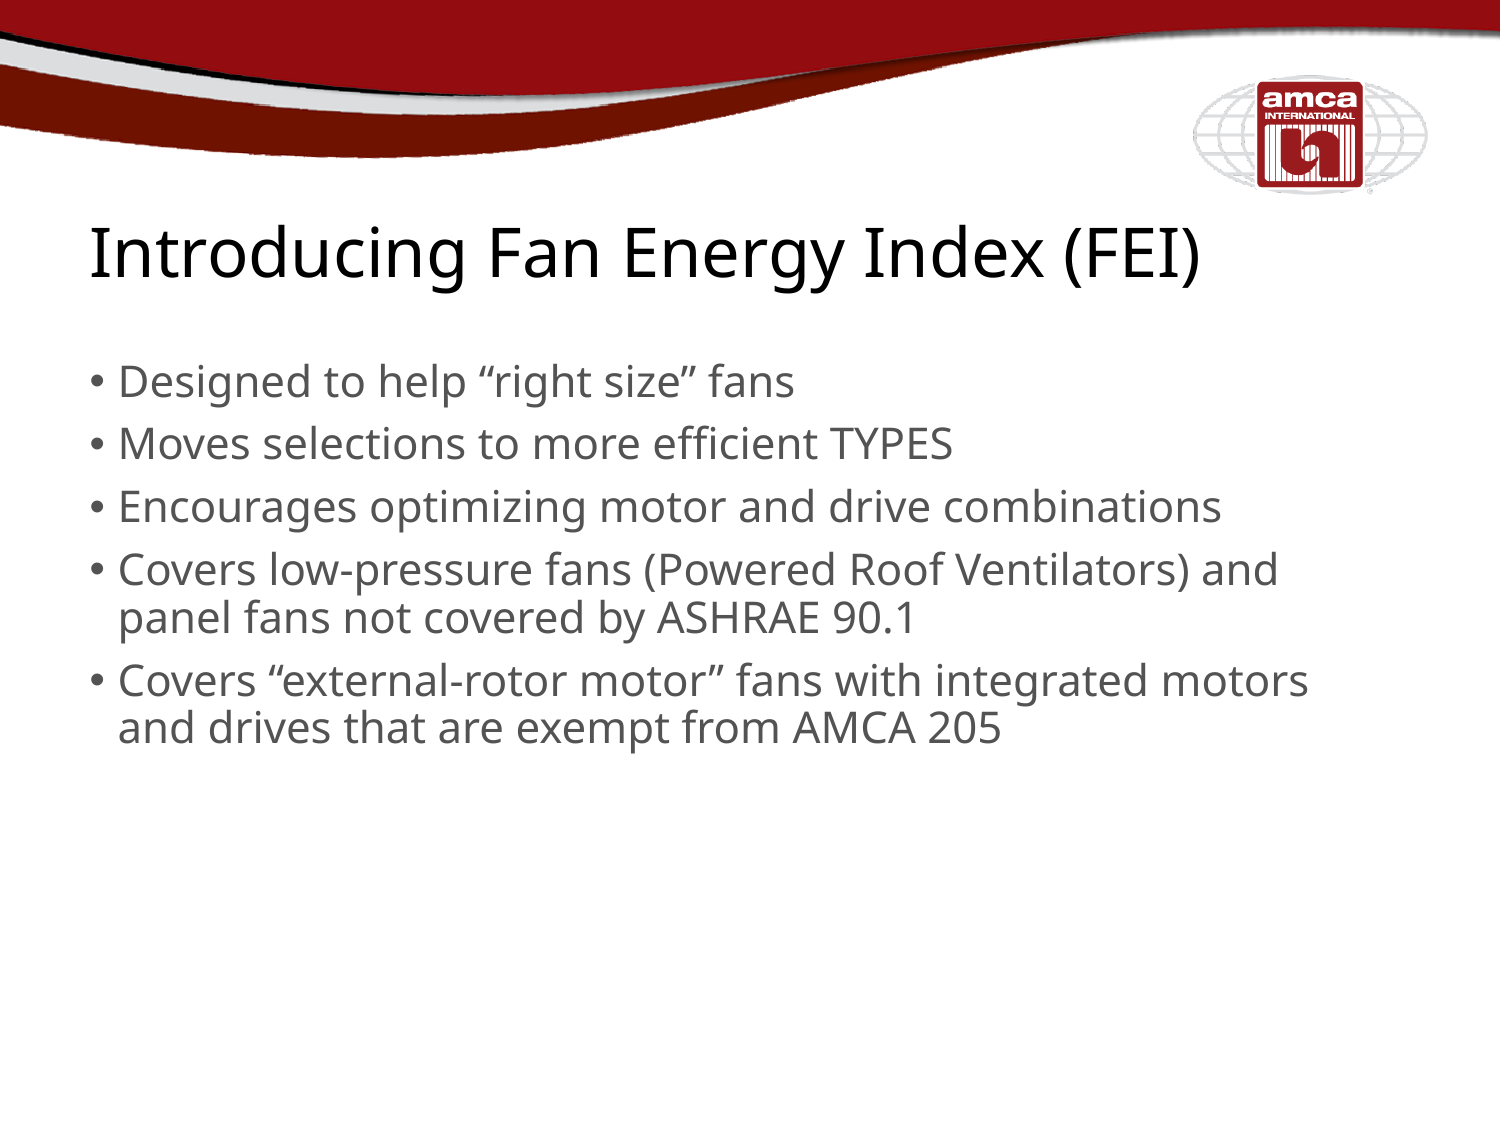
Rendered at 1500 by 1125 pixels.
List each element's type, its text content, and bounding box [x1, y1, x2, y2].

picture [0, 0, 1500, 851]
title Introducing Fan Energy Index (FEI) [74, 178, 1397, 332]
list Designed to help “right size” fans Moves selections to more efficient TYPES Encourages optimizing motor and drive combinations Covers low-pressure fans (Powered Roof Ventilators) and panel fans not covered by ASHRAE 90.1 Covers “external-rotor motor” fans with integrated motors and drives that are exempt from AMCA 205 [74, 351, 1397, 1014]
